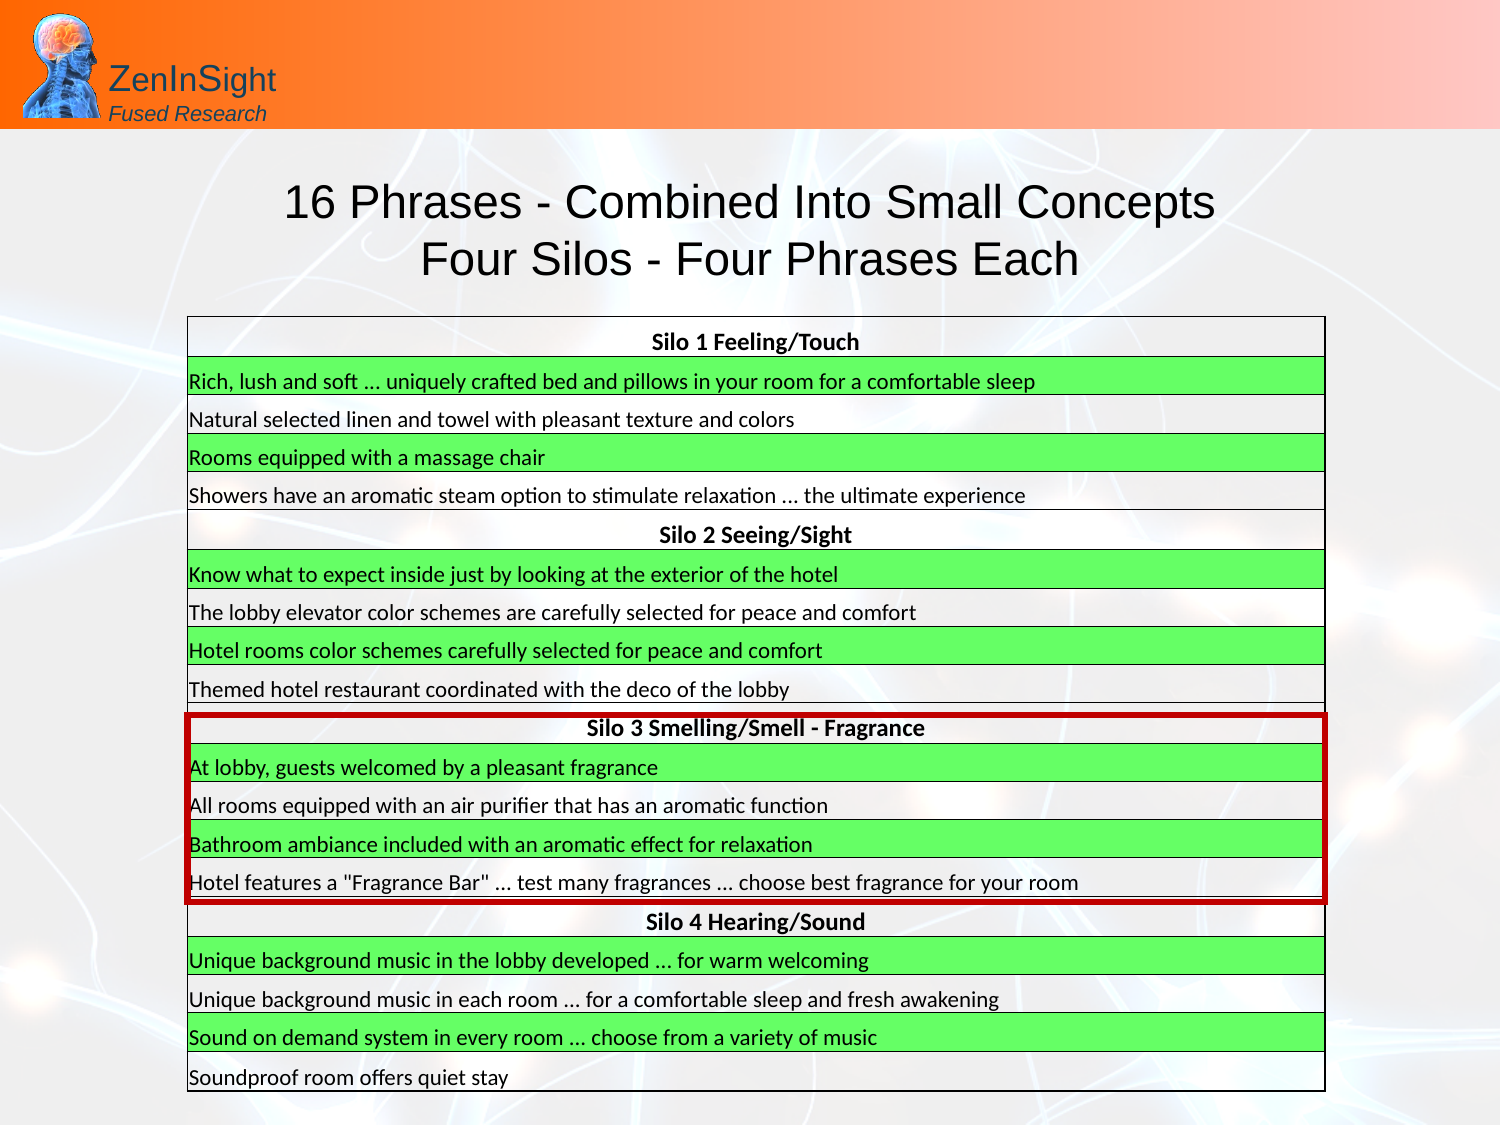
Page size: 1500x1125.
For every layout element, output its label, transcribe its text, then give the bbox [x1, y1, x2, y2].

table_cell Rich, lush and soft ... uniquely crafted bed and pillows in your room for a comfortable sleep [188, 357, 1324, 394]
table_cell Sound on demand system in every room ... choose from a variety of music [188, 1013, 1324, 1051]
table_cell Natural selected linen and towel with pleasant texture and colors [188, 395, 1324, 433]
text_box [187, 714, 1325, 903]
table_cell Soundproof room offers quiet stay [188, 1052, 1324, 1090]
table_cell Silo 3 Smelling/Smell - Fragrance [188, 703, 1324, 714]
table_cell The lobby elevator color schemes are carefully selected for peace and comfort [188, 589, 1324, 626]
table_cell Silo 2 Seeing/Sight [188, 510, 1324, 549]
table_cell Rooms equipped with a massage chair [188, 434, 1324, 471]
title 16 Phrases - Combined Into Small Concepts Four Silos - Four Phrases Each [75, 164, 1425, 293]
table_header Silo 1 Feeling/Touch [188, 317, 1324, 356]
table_cell Unique background music in the lobby developed ... for warm welcoming [188, 937, 1324, 974]
table_cell Unique background music in each room ... for a comfortable sleep and fresh awakening [188, 975, 1324, 1012]
table_cell Silo 4 Hearing/Sound [188, 903, 1324, 936]
table_cell Themed hotel restaurant coordinated with the deco of the lobby [188, 665, 1324, 702]
table_cell Hotel rooms color schemes carefully selected for peace and comfort [188, 627, 1324, 664]
table_cell Know what to expect inside just by looking at the exterior of the hotel [188, 550, 1324, 588]
table_cell Showers have an aromatic steam option to stimulate relaxation ... the ultimate experience [188, 472, 1324, 509]
